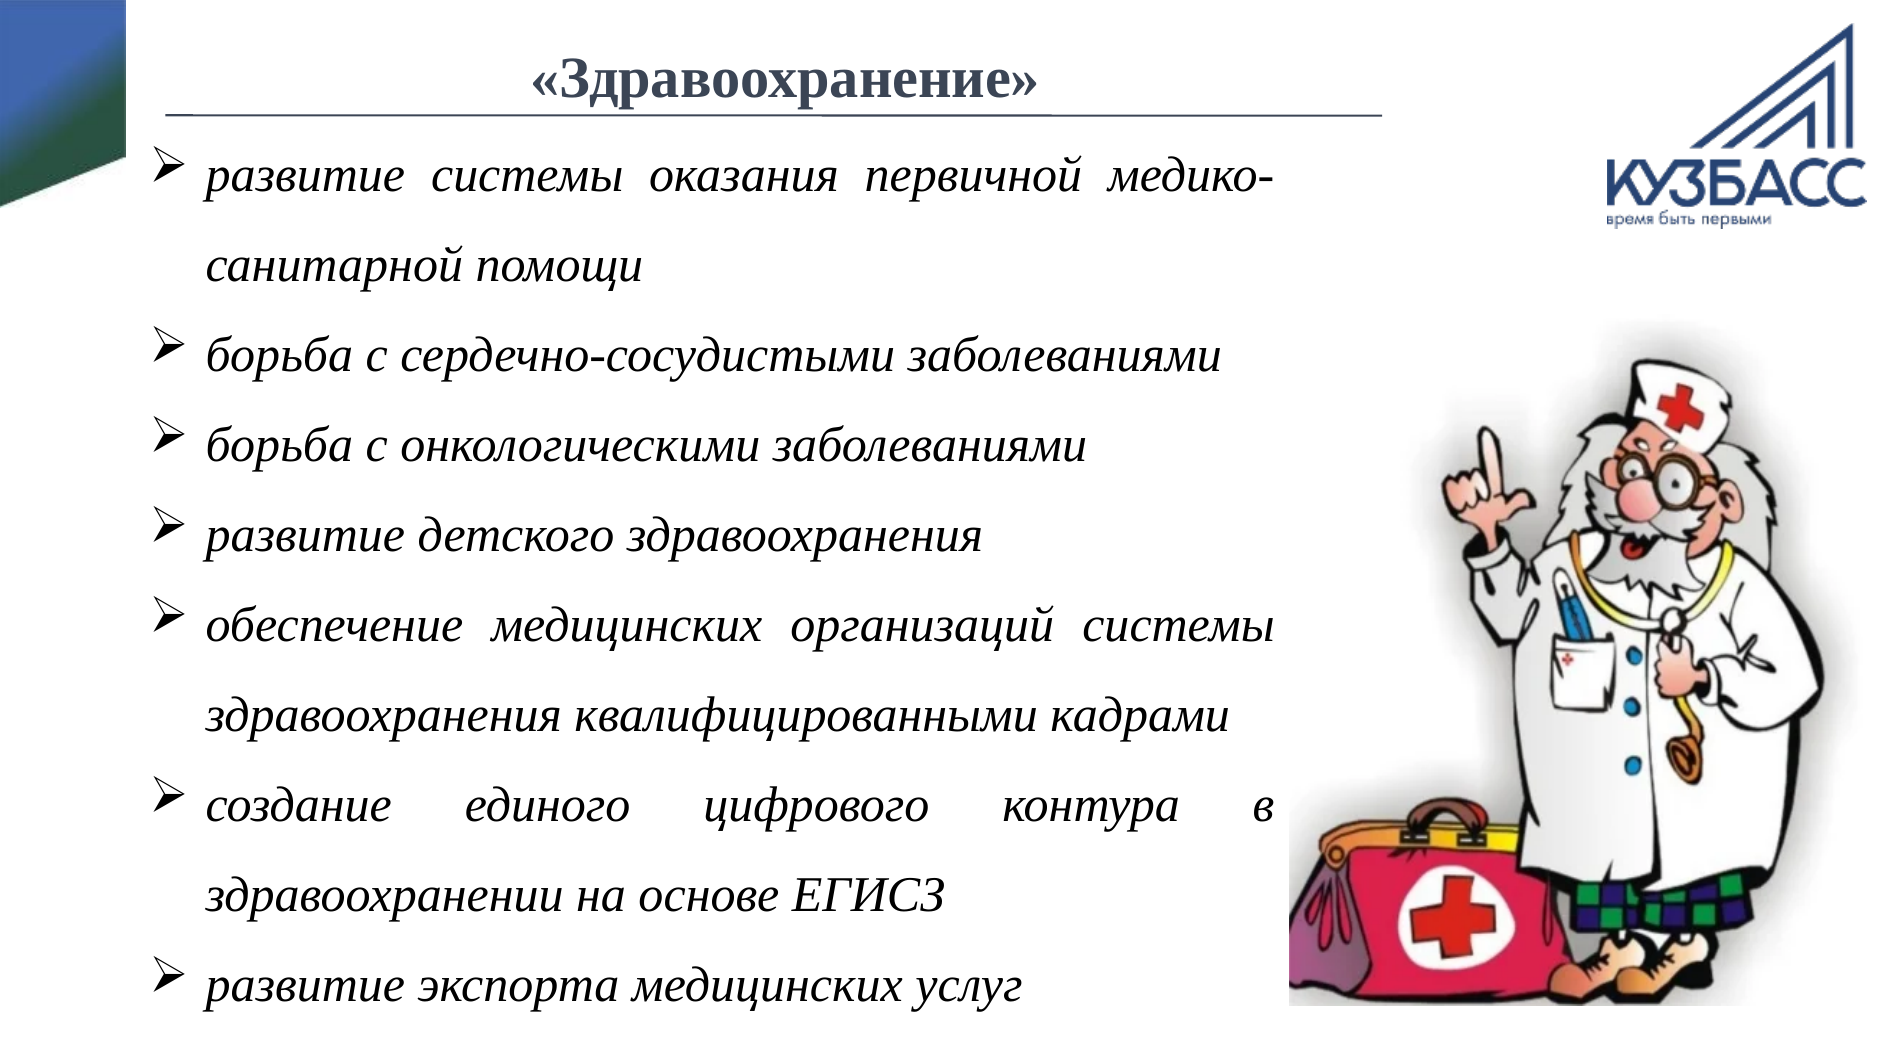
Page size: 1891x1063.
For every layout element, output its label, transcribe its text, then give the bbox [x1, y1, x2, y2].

text_box развитие системы оказания первичной медико-санитарной помощи борьба с сердечно-сосудистыми заболеваниями борьба с онкологическими заболеваниями развитие детского здравоохранения обеспечение медицинских организаций системы здравоохранения квалифицированными кадрами создание единого цифрового контура в здравоохранении на основе ЕГИСЗ развитие экспорта медицинских услуг [134, 103, 1290, 1063]
picture [1289, 314, 1865, 1006]
picture [0, 0, 127, 208]
text_box «Здравоохранение» [515, 32, 1056, 103]
picture [1607, 23, 1867, 229]
